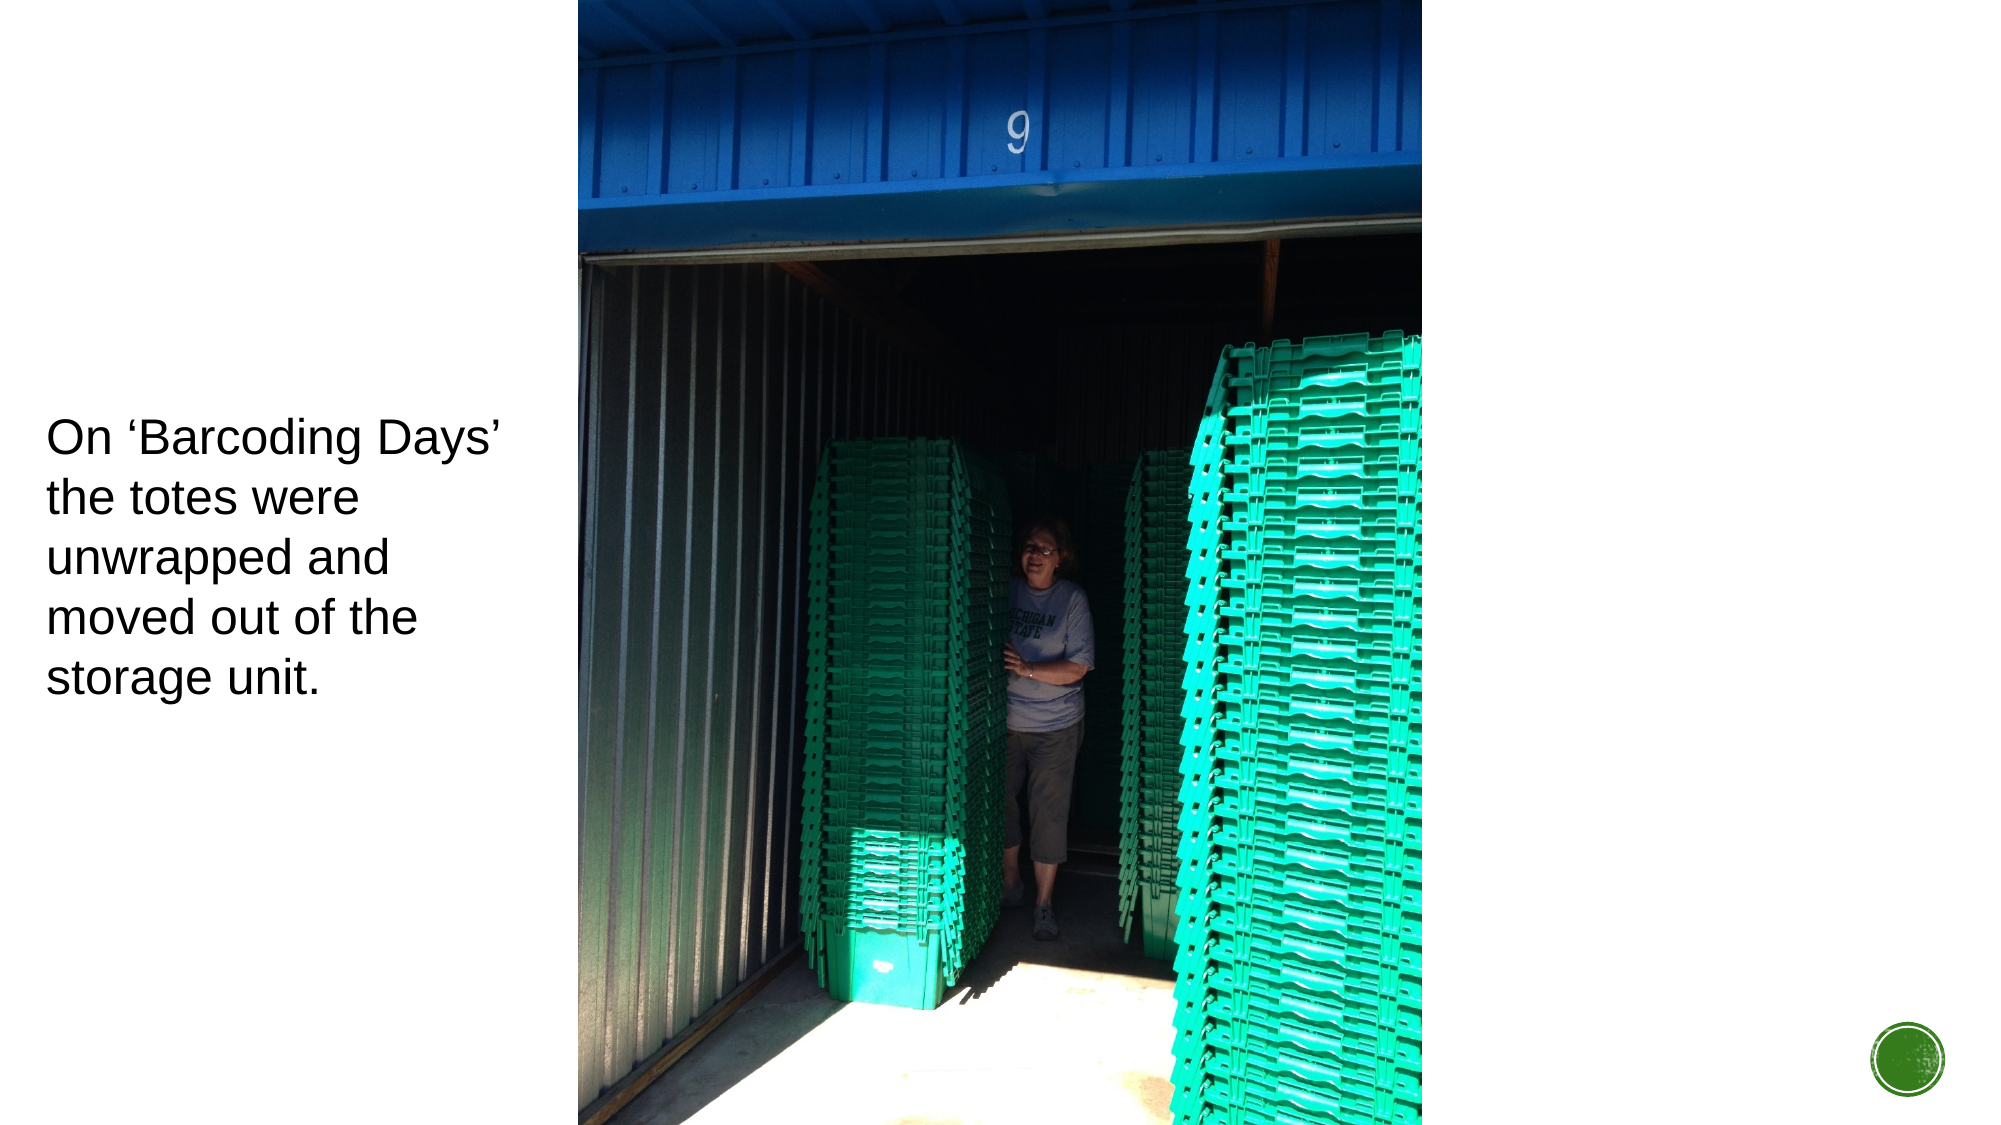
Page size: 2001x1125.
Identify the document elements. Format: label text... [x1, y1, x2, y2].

picture [578, 0, 1422, 1125]
text_box On ‘Barcoding Days’ the totes were unwrapped and moved out of the storage unit. [31, 397, 522, 712]
